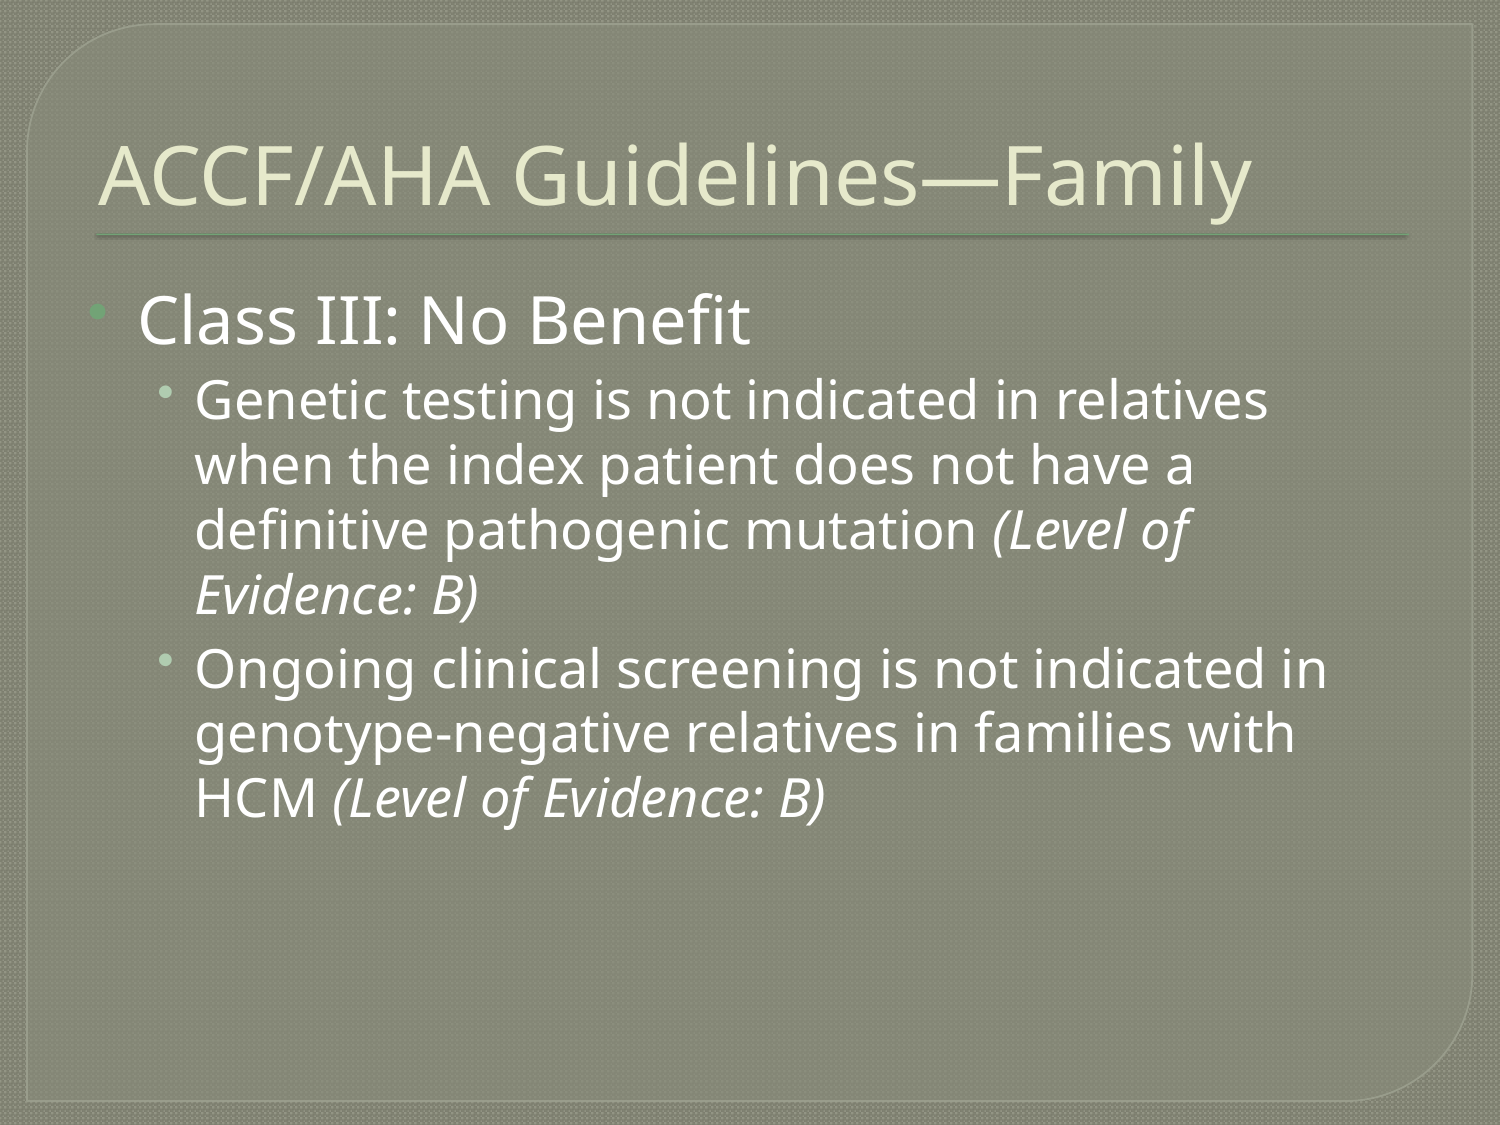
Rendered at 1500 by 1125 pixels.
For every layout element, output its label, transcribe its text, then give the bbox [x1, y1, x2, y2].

list Class III: No Benefit Genetic testing is not indicated in relatives when the index patient does not have a definitive pathogenic mutation (Level of Evidence: B) Ongoing clinical screening is not indicated in genotype-negative relatives in families with HCM (Level of Evidence: B) [75, 270, 1425, 1013]
title ACCF/AHA Guidelines—Family [75, 41, 1425, 230]
